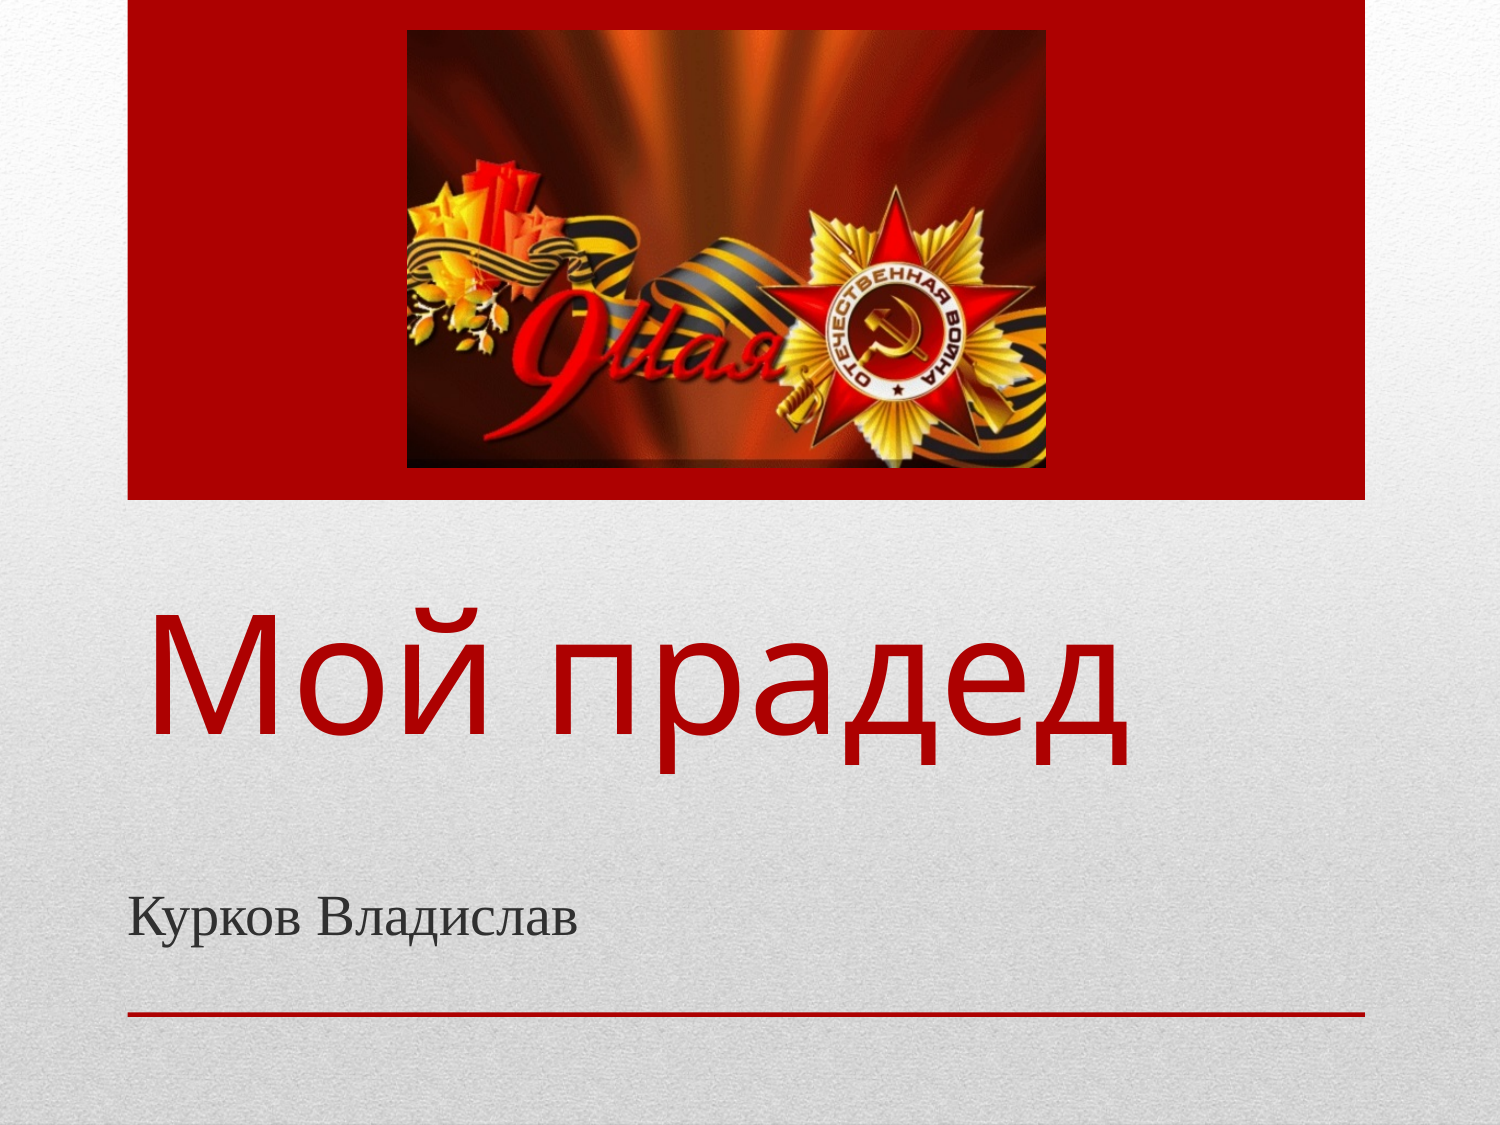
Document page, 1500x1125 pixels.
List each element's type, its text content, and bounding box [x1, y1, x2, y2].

subtitle Курков Владислав [112, 869, 1238, 1033]
title Мой прадед [125, 525, 1363, 775]
picture [406, 30, 1047, 469]
